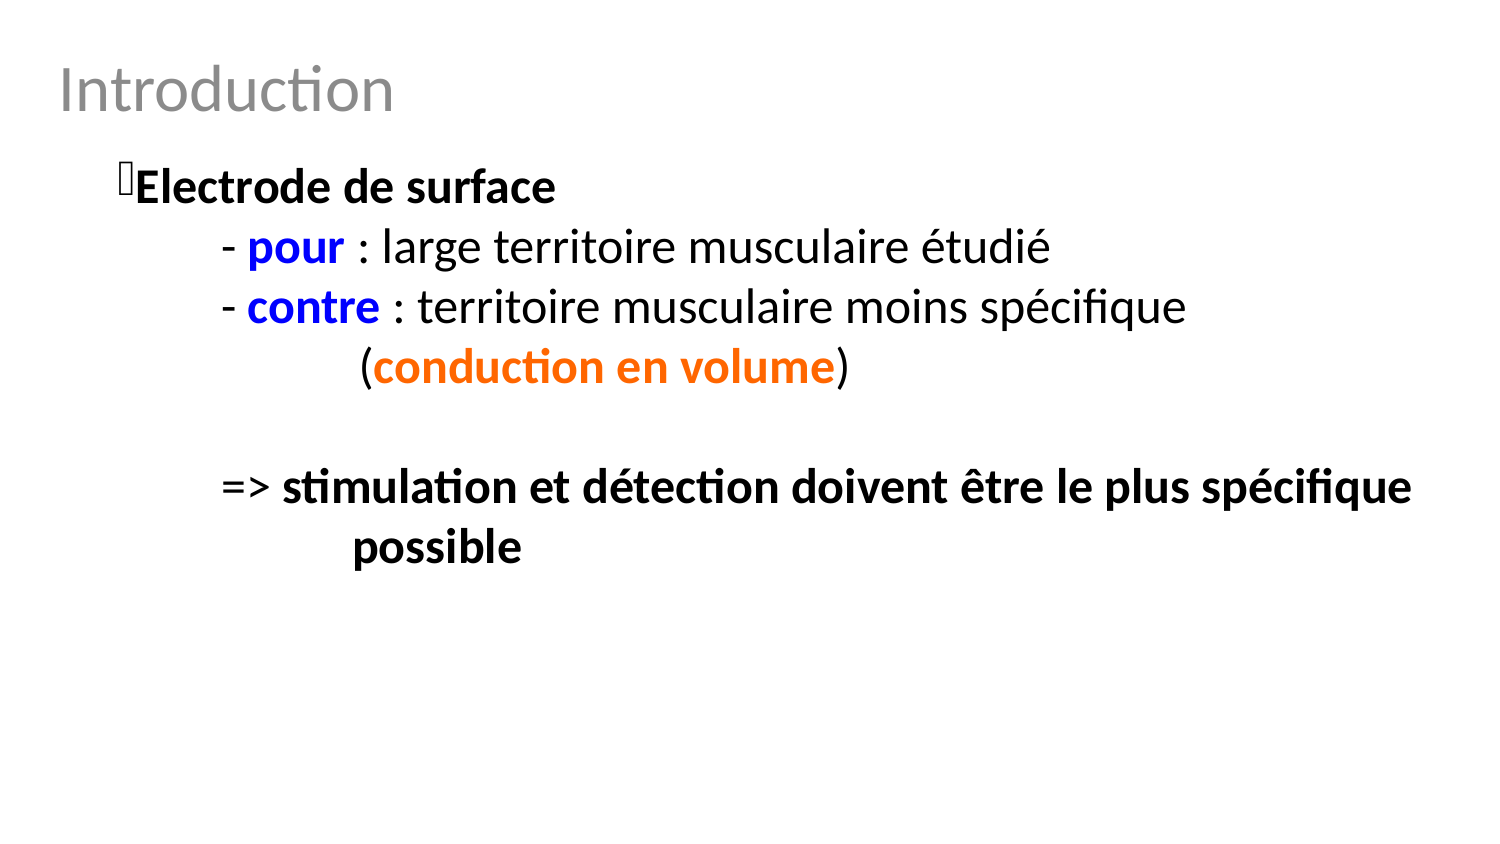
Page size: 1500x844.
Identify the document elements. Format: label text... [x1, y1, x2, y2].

subtitle Introduction [43, 37, 659, 146]
text_box Electrode de surface - pour : large territoire musculaire étudié - contre : territoire musculaire moins spécifique (conduction en volume) => stimulation et détection doivent être le plus spécifique possible [43, 146, 1467, 701]
